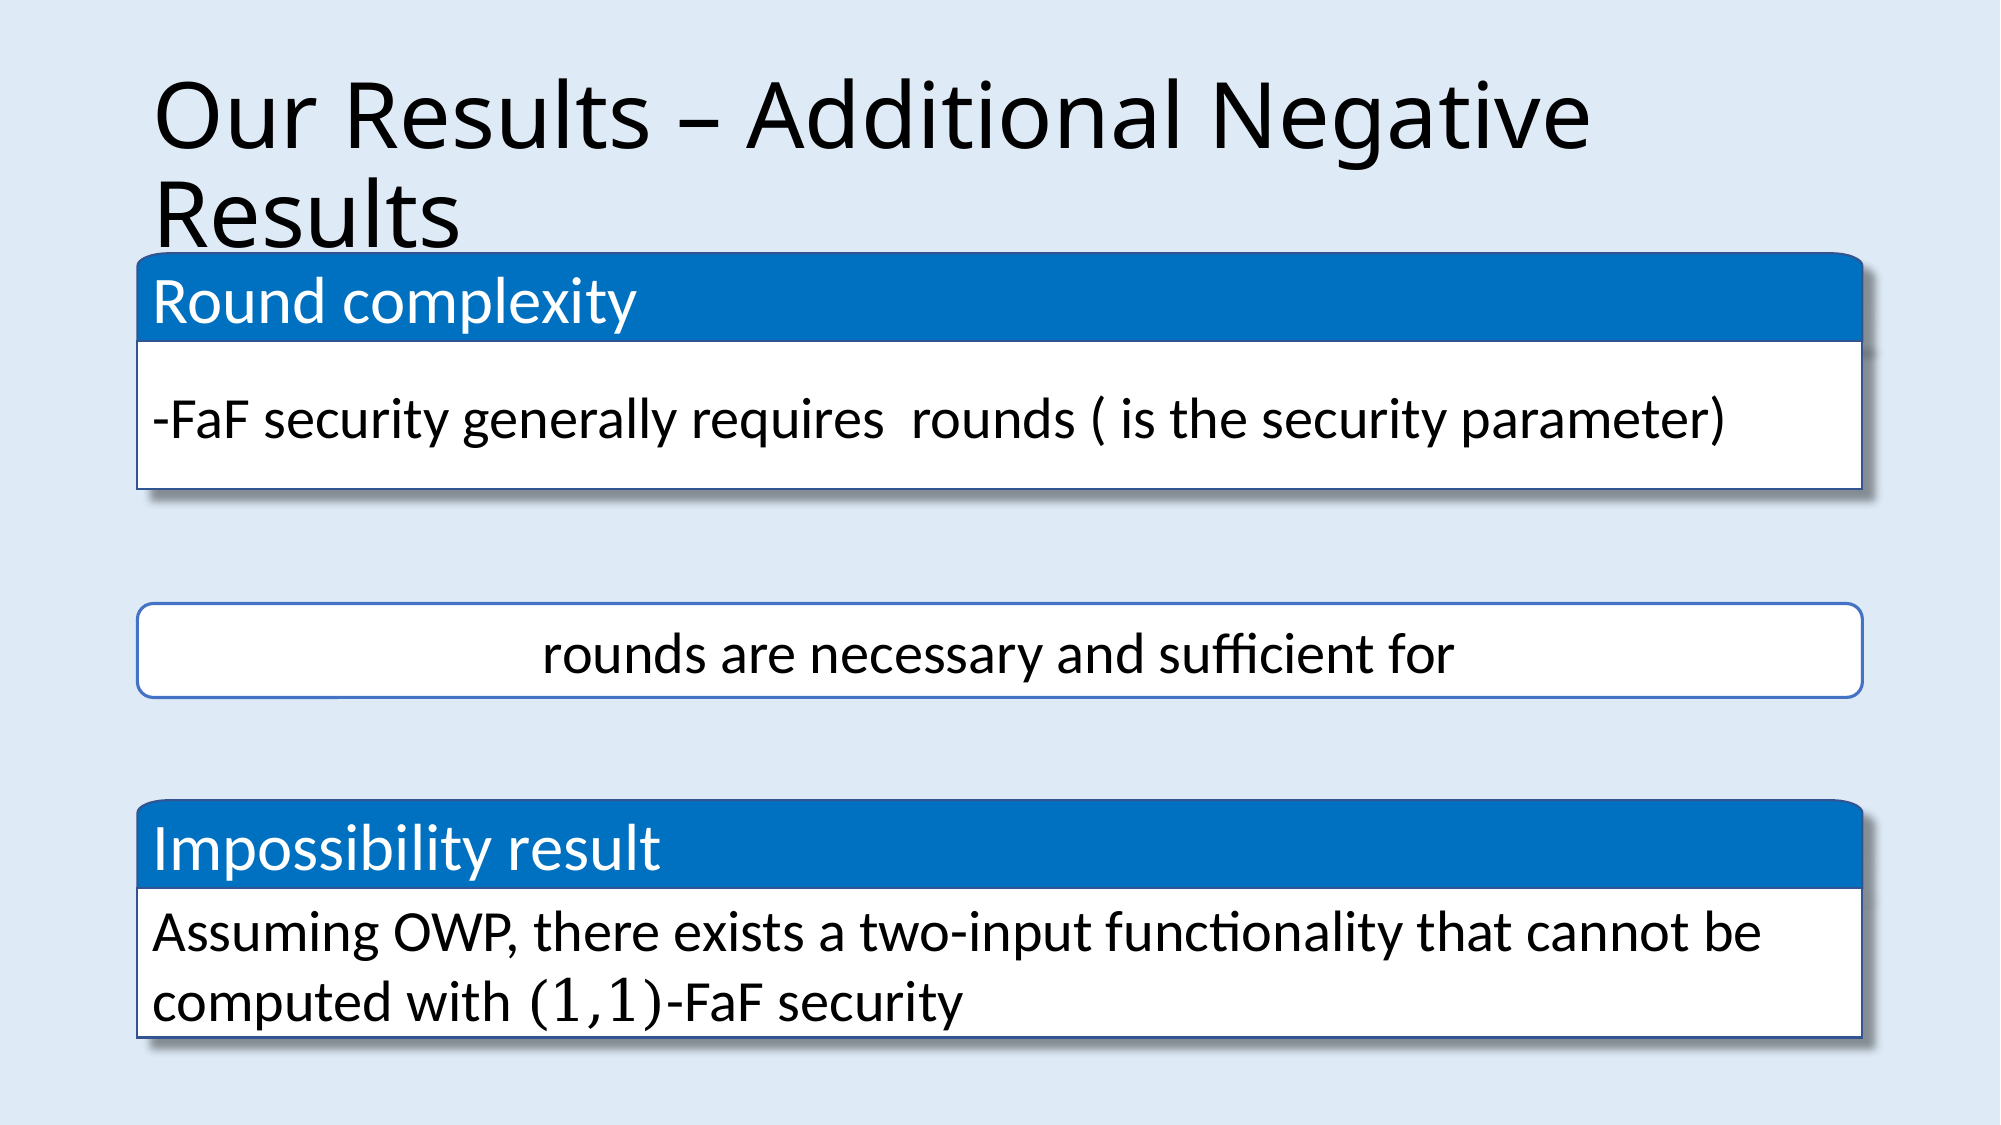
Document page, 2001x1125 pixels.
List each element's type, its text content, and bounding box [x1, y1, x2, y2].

text_box Assuming OWP, there exists a two-input functionality that cannot be computed with (1,1)-FaF security [136, 887, 1863, 1039]
text_box Impossibility result [136, 799, 1864, 890]
title Our Results – Additional Negative Results [137, 59, 1863, 261]
text_box Round complexity [136, 252, 1864, 343]
